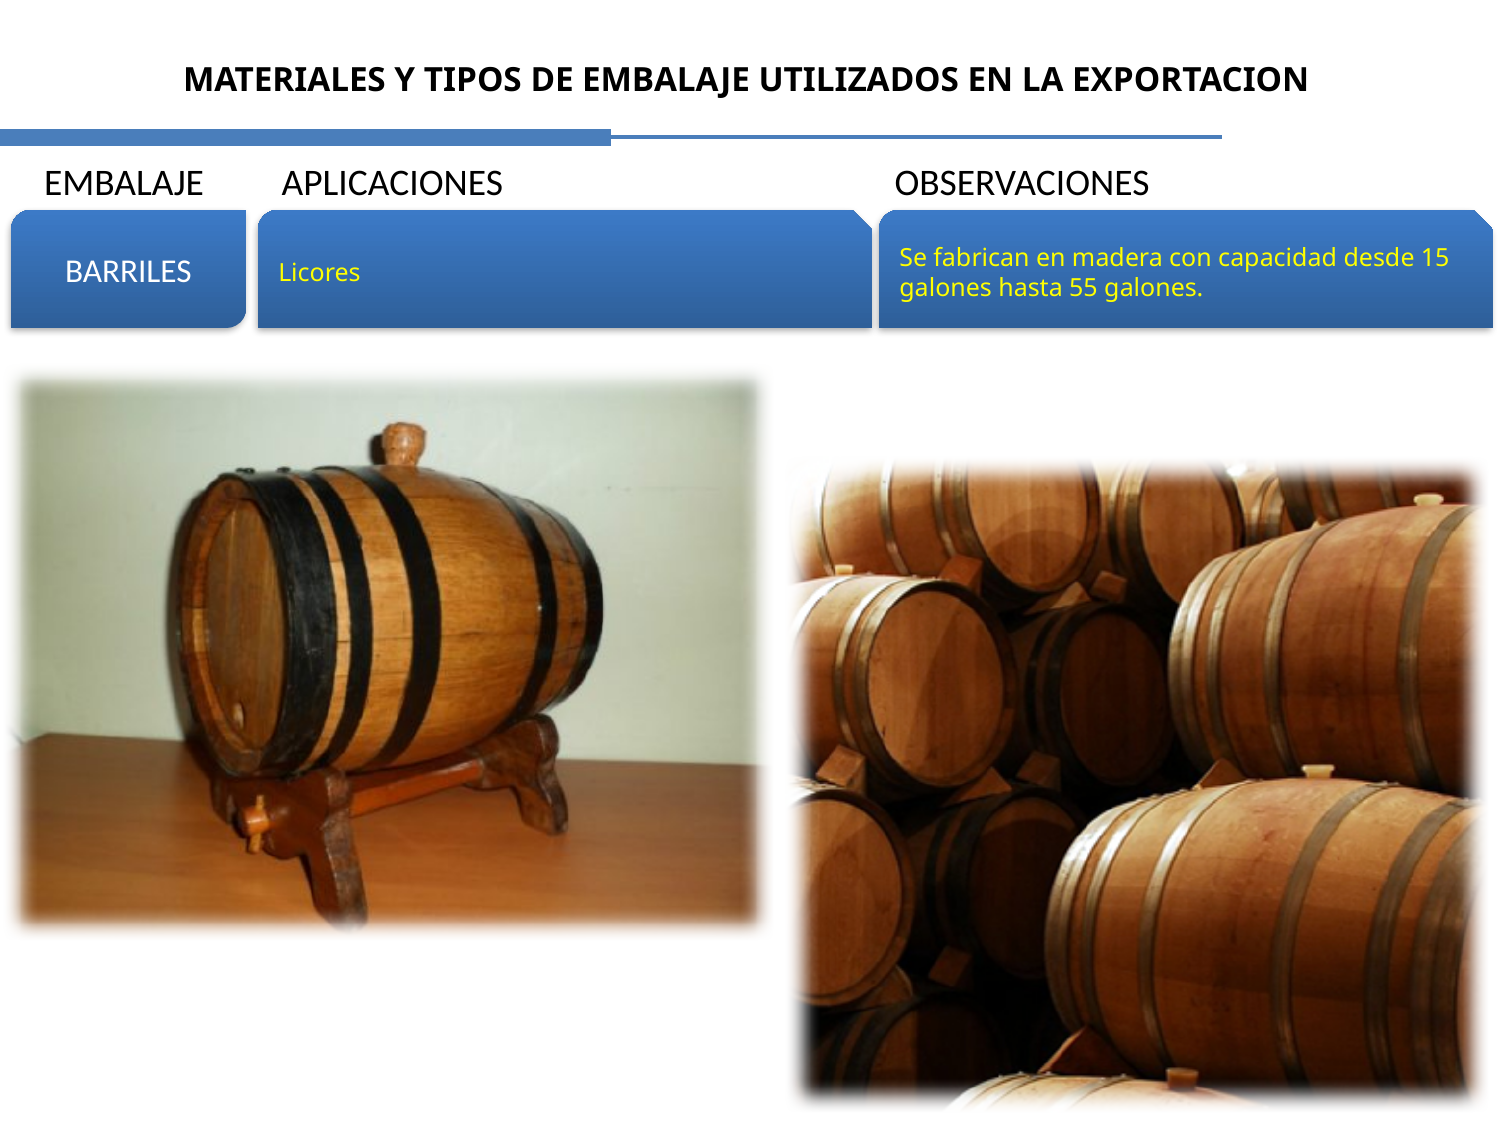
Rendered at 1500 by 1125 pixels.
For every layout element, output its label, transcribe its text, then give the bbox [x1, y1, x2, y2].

text_box BARRILES [11, 210, 247, 329]
text_box Licores [257, 209, 873, 329]
picture [784, 456, 1489, 1113]
picture [3, 363, 774, 941]
text_box MATERIALES Y TIPOS DE EMBALAJE UTILIZADOS EN LA EXPORTACION [11, 50, 1483, 105]
text_box OBSERVACIONES [879, 150, 1223, 211]
text_box APLICACIONES [266, 150, 610, 211]
text_box EMBALAJE [29, 150, 254, 211]
text_box Se fabrican en madera con capacidad desde 15 galones hasta 55 galones. [878, 209, 1494, 329]
